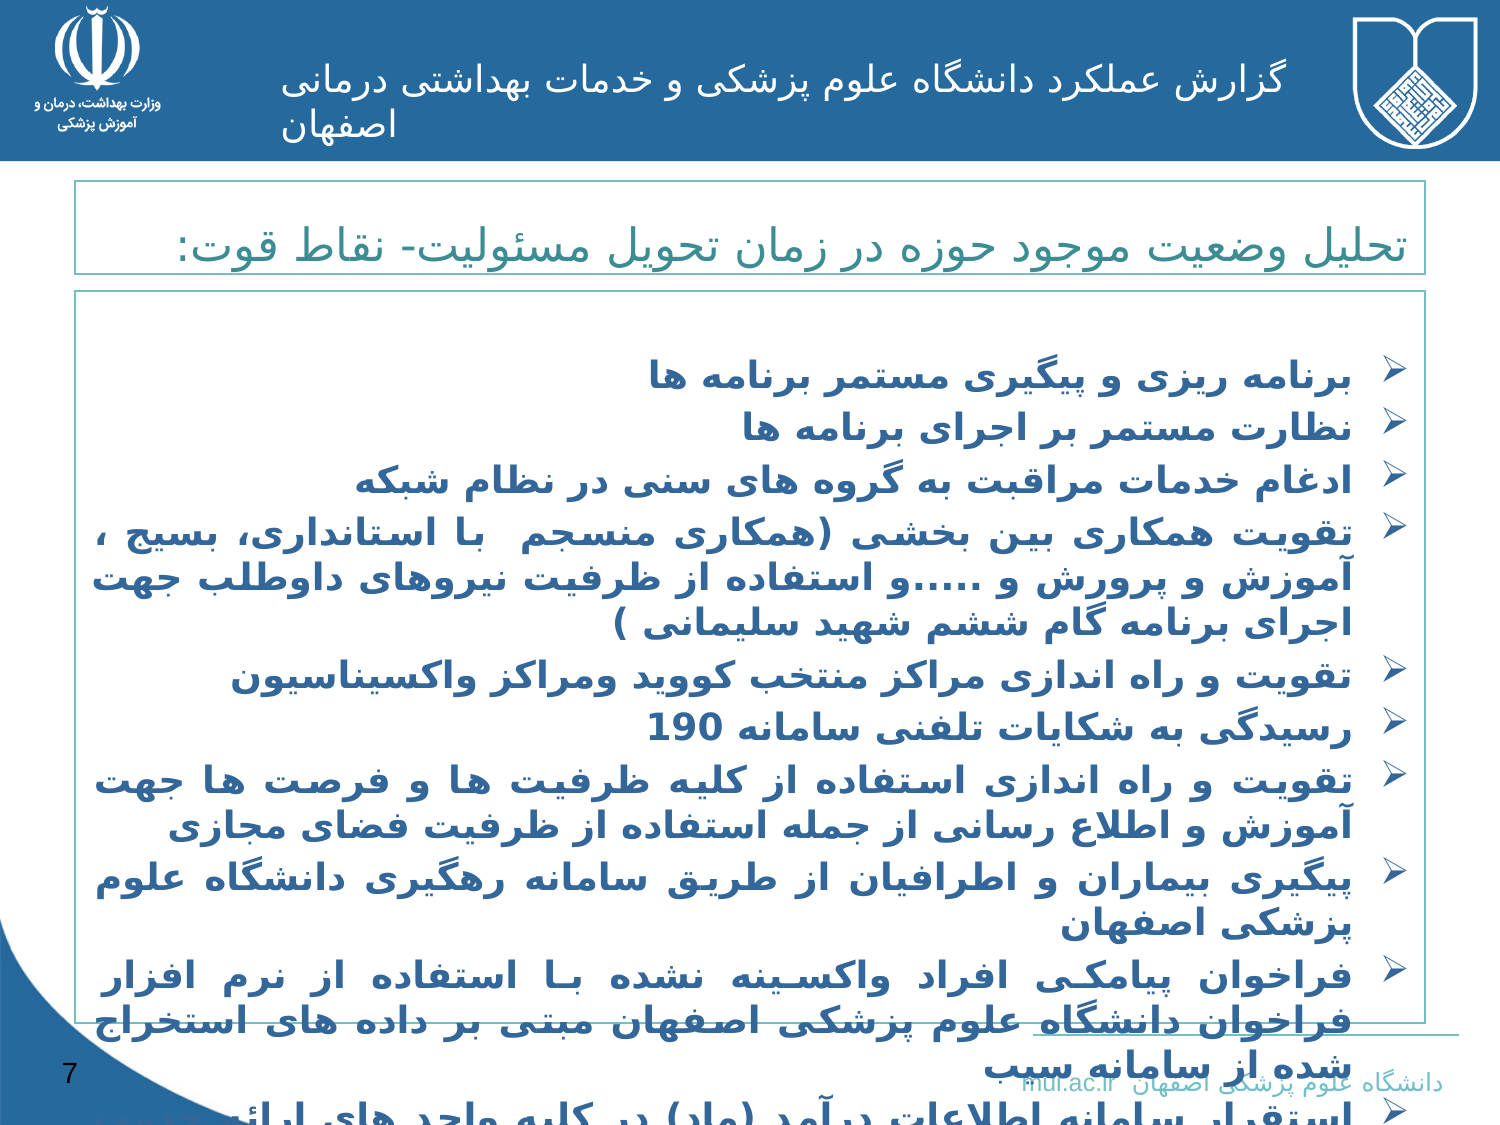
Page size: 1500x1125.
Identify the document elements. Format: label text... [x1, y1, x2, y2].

text_box تحلیل وضعیت موجود حوزه در زمان تحویل مسئولیت- نقاط قوت: [74, 181, 1425, 275]
list برنامه ریزی و پیگیری مستمر برنامه ها نظارت مستمر بر اجرای برنامه ها ادغام خدمات مراقبت به گروه های سنی در نظام شبکه تقویت همکاری بین بخشی (همکاری منسجم با استانداری، بسیج ، آموزش و پرورش و .....و استفاده از ظرفیت نیروهای داوطلب جهت اجرای برنامه گام ششم شهید سلیمانی ) تقویت و راه اندازی مراکز منتخب کووید ومراکز واکسیناسیون رسیدگی به شکایات تلفنی سامانه 190 تقویت و راه اندازی استفاده از کلیه ظرفیت ها و فرصت ها جهت آموزش و اطلاع رسانی از جمله استفاده از ظرفیت فضای مجازی پیگیری بیماران و اطرافیان از طریق سامانه رهگیری دانشگاه علوم پزشکی اصفهان فراخوان پیامکی افراد واکسینه نشده با استفاده از نرم افزار فراخوان دانشگاه علوم پزشکی اصفهان مبتی بر داده های استخراج شده از سامانه سیب استقرار سامانه اطلاعات درآمد (ماد) در کلیه واحد های ارائه خدمت تحت پوشش [74, 290, 1426, 1024]
picture [0, 0, 1500, 1125]
slide_number 7 [16, 1046, 124, 1125]
